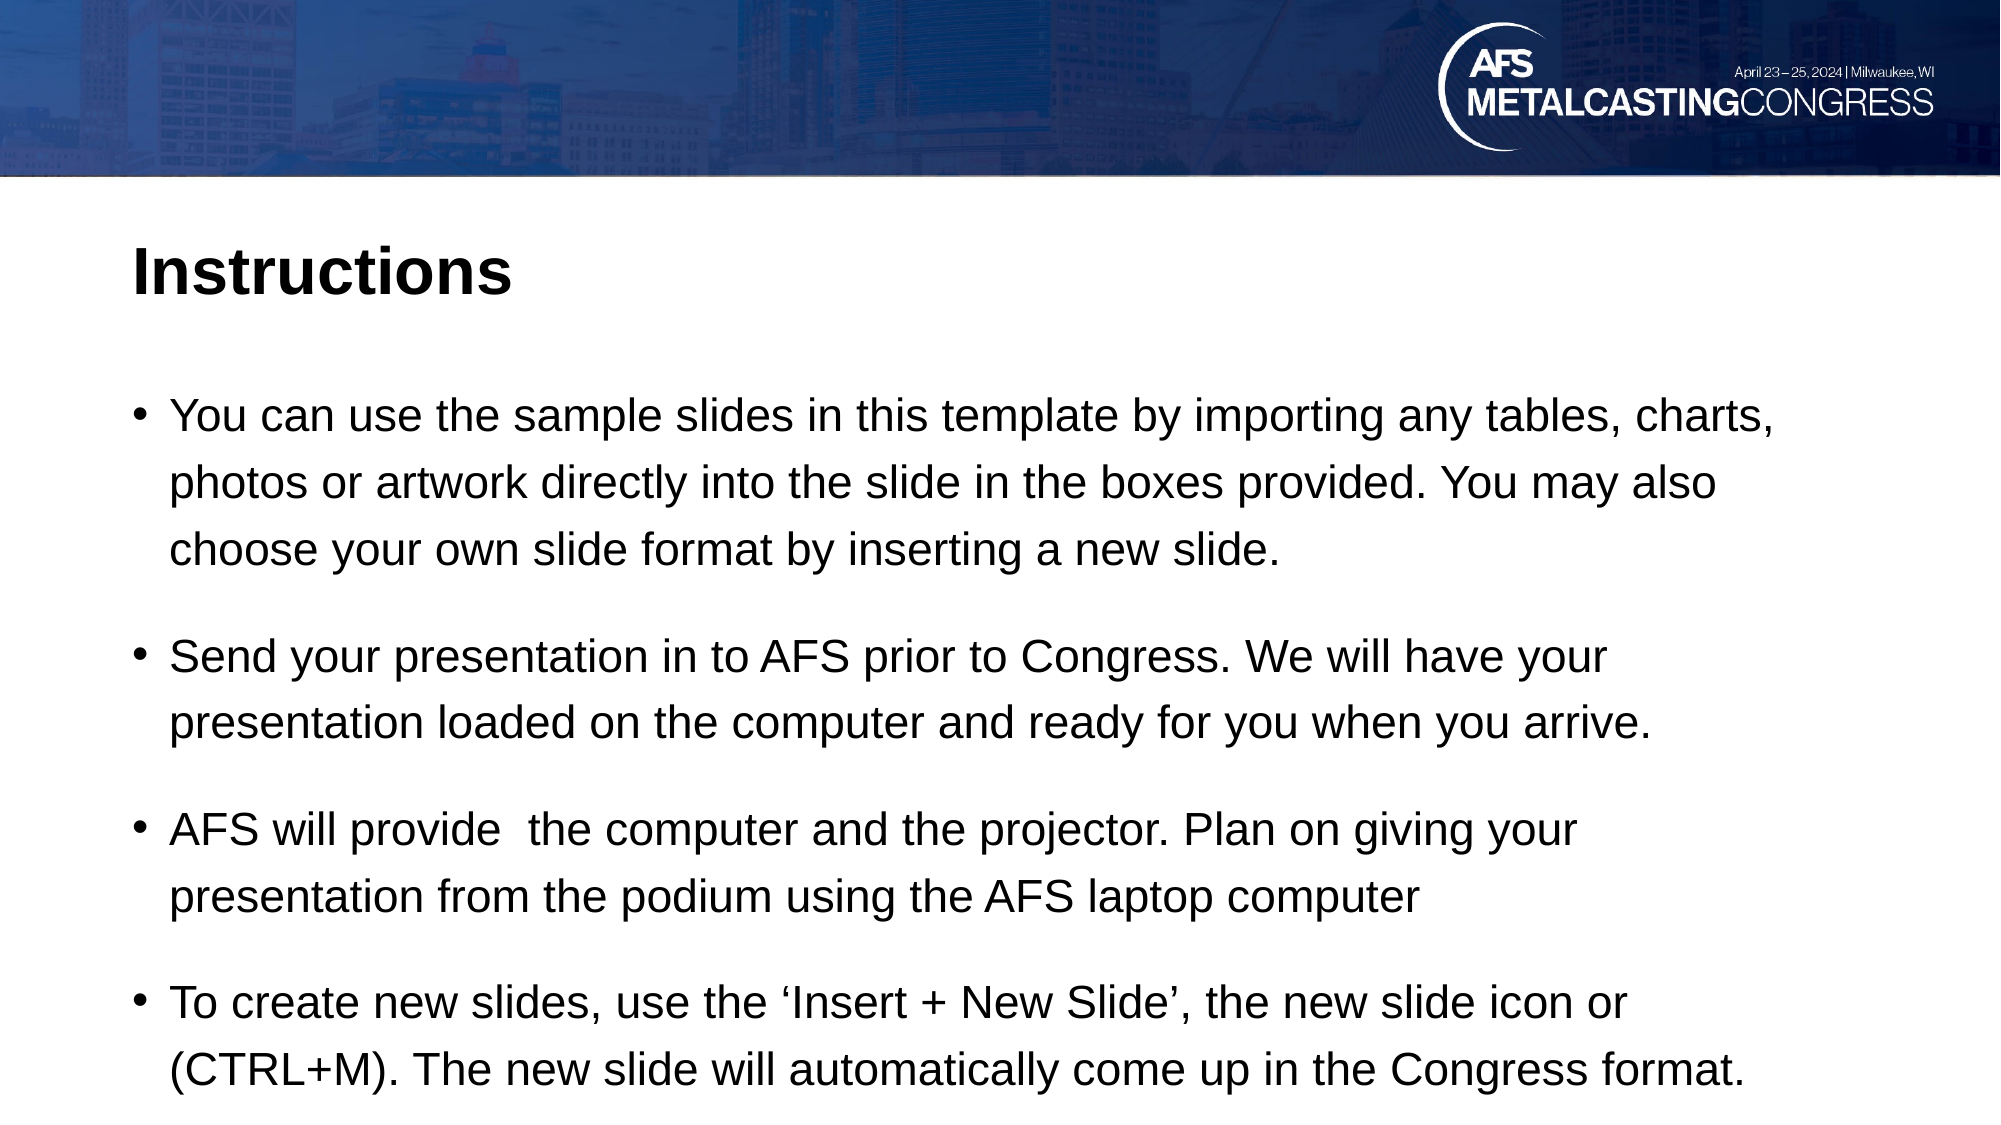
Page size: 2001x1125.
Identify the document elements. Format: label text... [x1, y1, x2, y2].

text_box [425, 1036, 1575, 1082]
title Instructions [117, 179, 1638, 366]
picture [0, 0, 2000, 1125]
list You can use the sample slides in this template by importing any tables, charts, photos or artwork directly into the slide in the boxes provided. You may also choose your own slide format by inserting a new slide. Send your presentation in to AFS prior to Congress. We will have your presentation loaded on the computer and ready for you when you arrive. AFS will provide the computer and the projector. Plan on giving your presentation from the podium using the AFS laptop computer To create new slides, use the ‘Insert + New Slide’, the new slide icon or (CTRL+M). The new slide will automatically come up in the Congress format. [117, 366, 1846, 1117]
